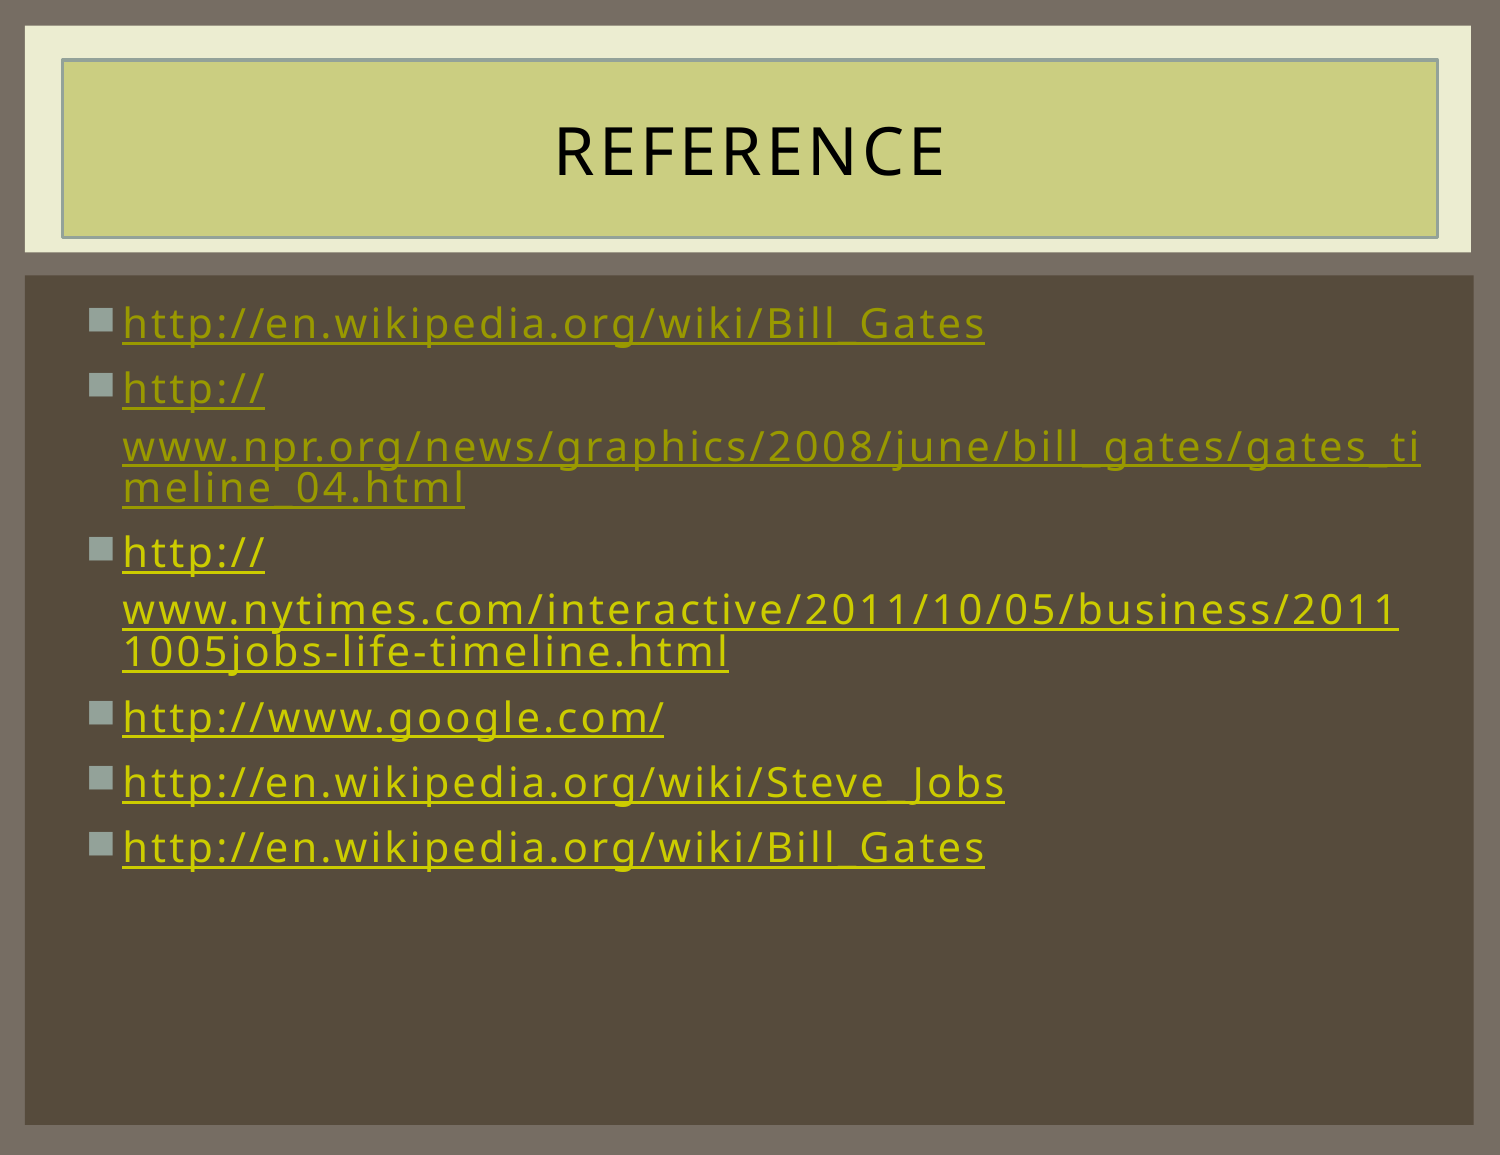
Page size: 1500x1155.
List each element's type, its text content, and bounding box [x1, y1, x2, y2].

title Reference [61, 58, 1439, 239]
list http://en.wikipedia.org/wiki/Bill_Gates http://www.npr.org/news/graphics/2008/june/bill_gates/gates_timeline_04.html http://www.nytimes.com/interactive/2011/10/05/business/20111005jobs-life-timeline.html http://www.google.com/ http://en.wikipedia.org/wiki/Steve_Jobs http://en.wikipedia.org/wiki/Bill_Gates [62, 289, 1442, 1032]
